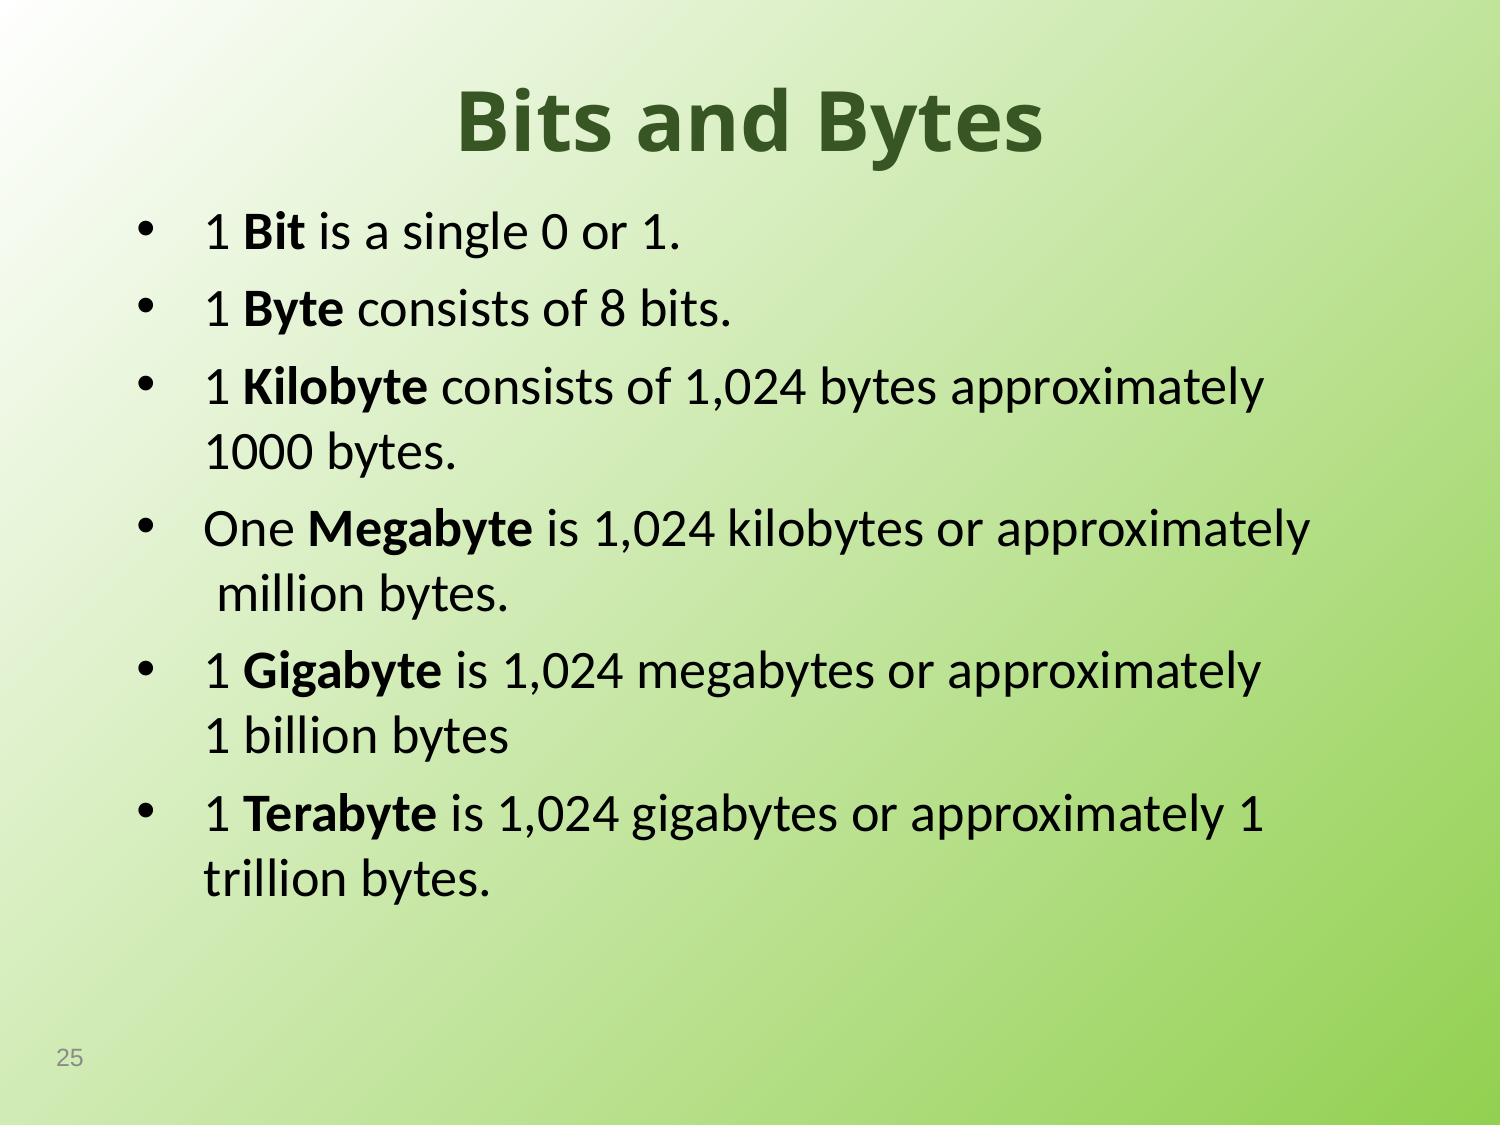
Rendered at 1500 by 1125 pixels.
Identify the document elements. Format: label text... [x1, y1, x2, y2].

slide_number 25 [23, 1018, 99, 1094]
title Bits and Bytes [43, 62, 1457, 188]
list 1 Bit is a single 0 or 1. 1 Byte consists of 8 bits. 1 Kilobyte consists of 1,024 bytes approximately 1000 bytes. One Megabyte is 1,024 kilobytes or approximately million bytes. 1 Gigabyte is 1,024 megabytes or approximately 1 billion bytes 1 Terabyte is 1,024 gigabytes or approximately 1 trillion bytes. [98, 187, 1379, 1025]
